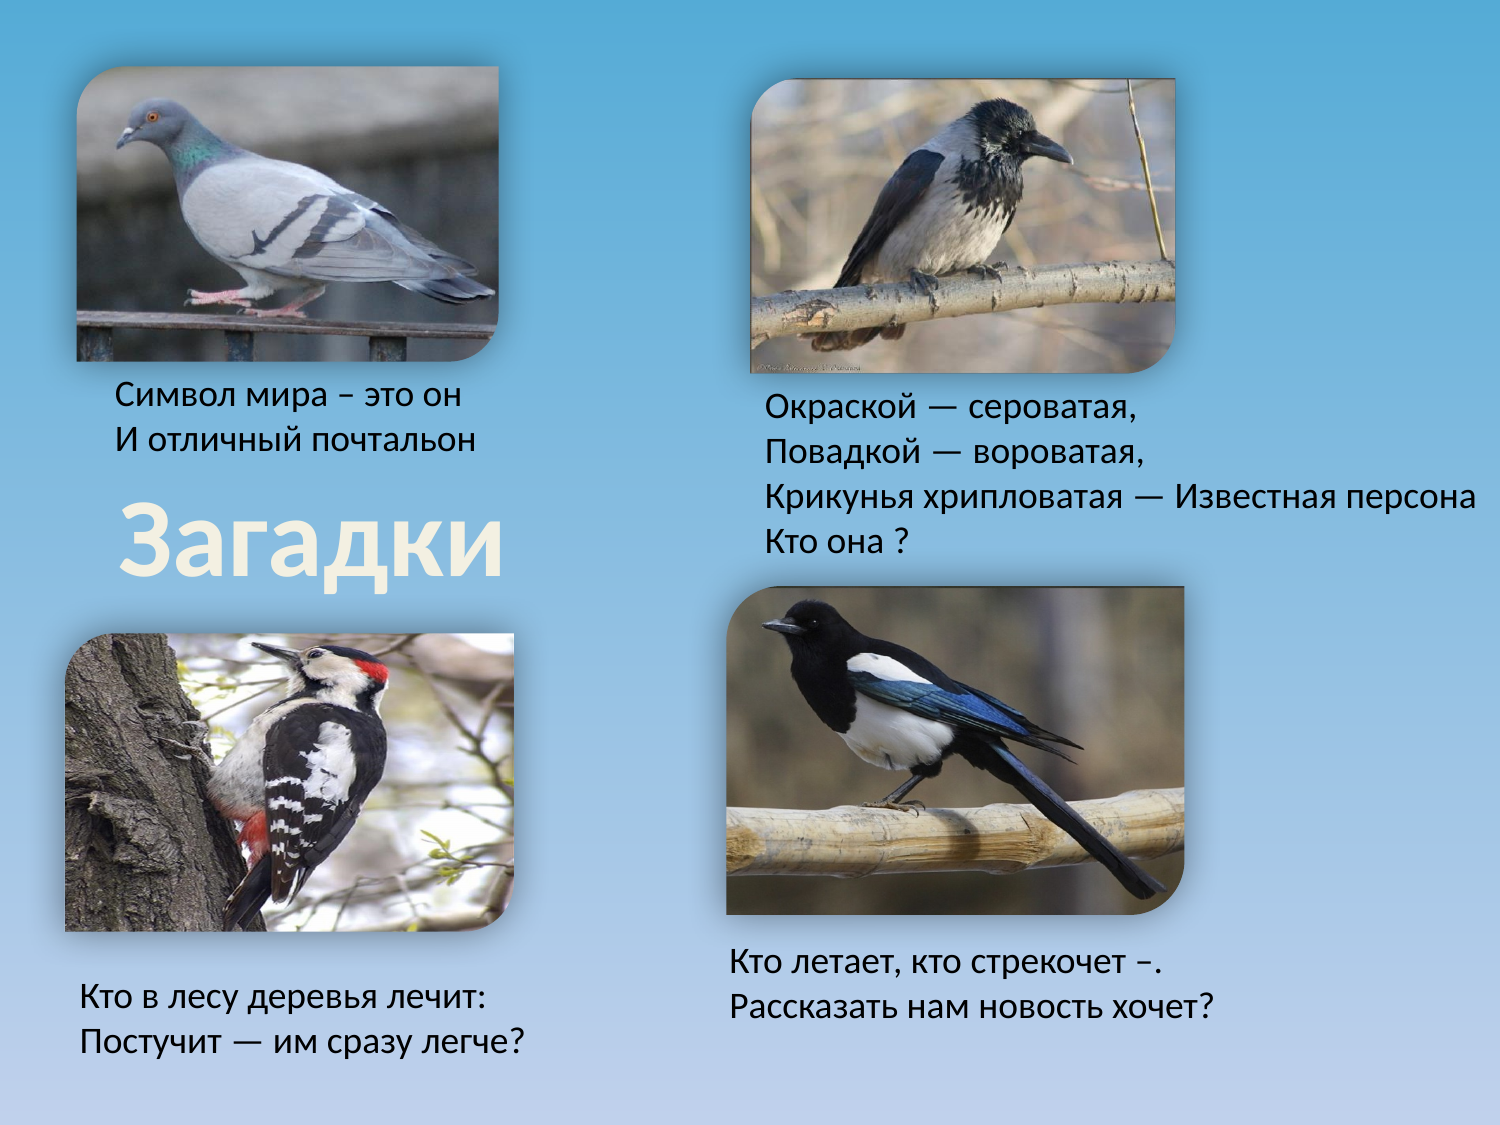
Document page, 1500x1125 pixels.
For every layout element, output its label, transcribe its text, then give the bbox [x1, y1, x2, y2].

picture [76, 66, 499, 362]
picture [726, 585, 1185, 916]
picture [749, 77, 1176, 374]
text_box Загадки [100, 456, 526, 607]
picture [64, 633, 514, 932]
text_box Кто в лесу деревья лечит: Постучит — им сразу легче? [64, 964, 815, 1069]
text_box Кто летает, кто стрекочет –. Рассказать нам новость хочет? [714, 928, 1465, 1034]
text_box Окраской — сероватая, Повадкой — вороватая, Крикунья хрипловатая — Известная персона Кто она ? [749, 373, 1500, 569]
text_box Символ мира – это он И отличный почтальон [100, 361, 749, 467]
